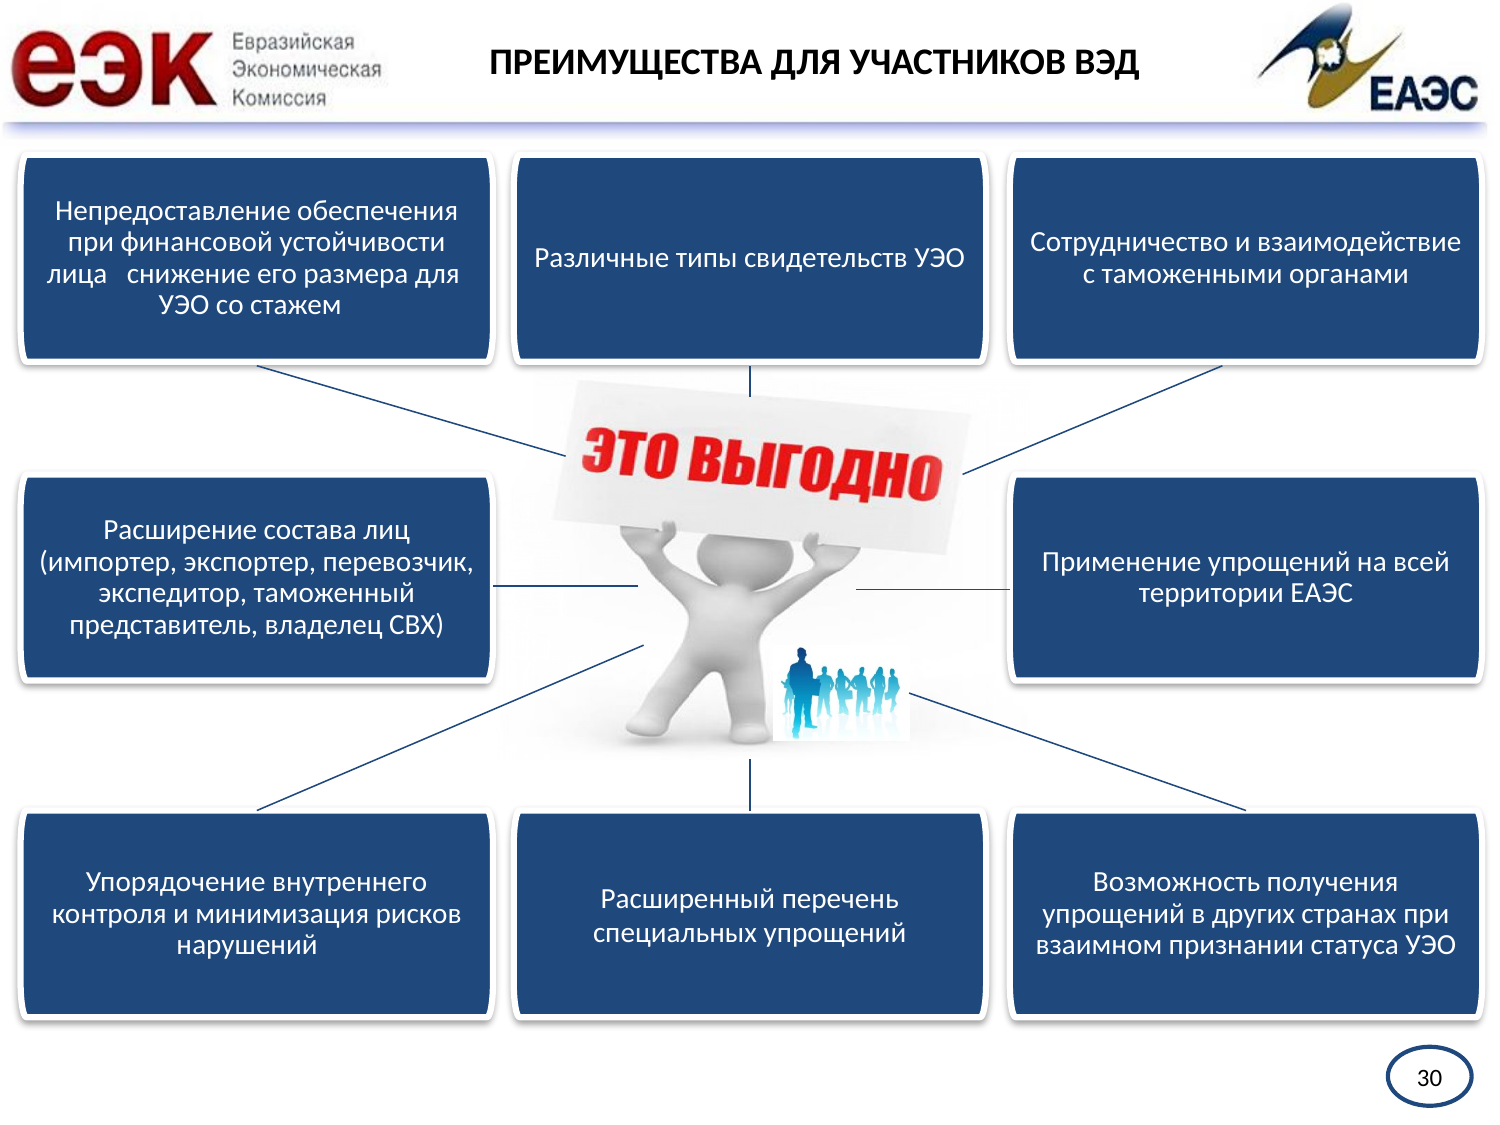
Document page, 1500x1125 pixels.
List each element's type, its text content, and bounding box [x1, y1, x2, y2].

text_box 30 [1385, 1044, 1474, 1108]
picture [773, 644, 910, 742]
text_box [256, 644, 644, 811]
picture [0, 0, 1495, 148]
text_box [20, 154, 1483, 1018]
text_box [908, 692, 1247, 811]
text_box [256, 365, 566, 457]
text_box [962, 365, 1223, 475]
